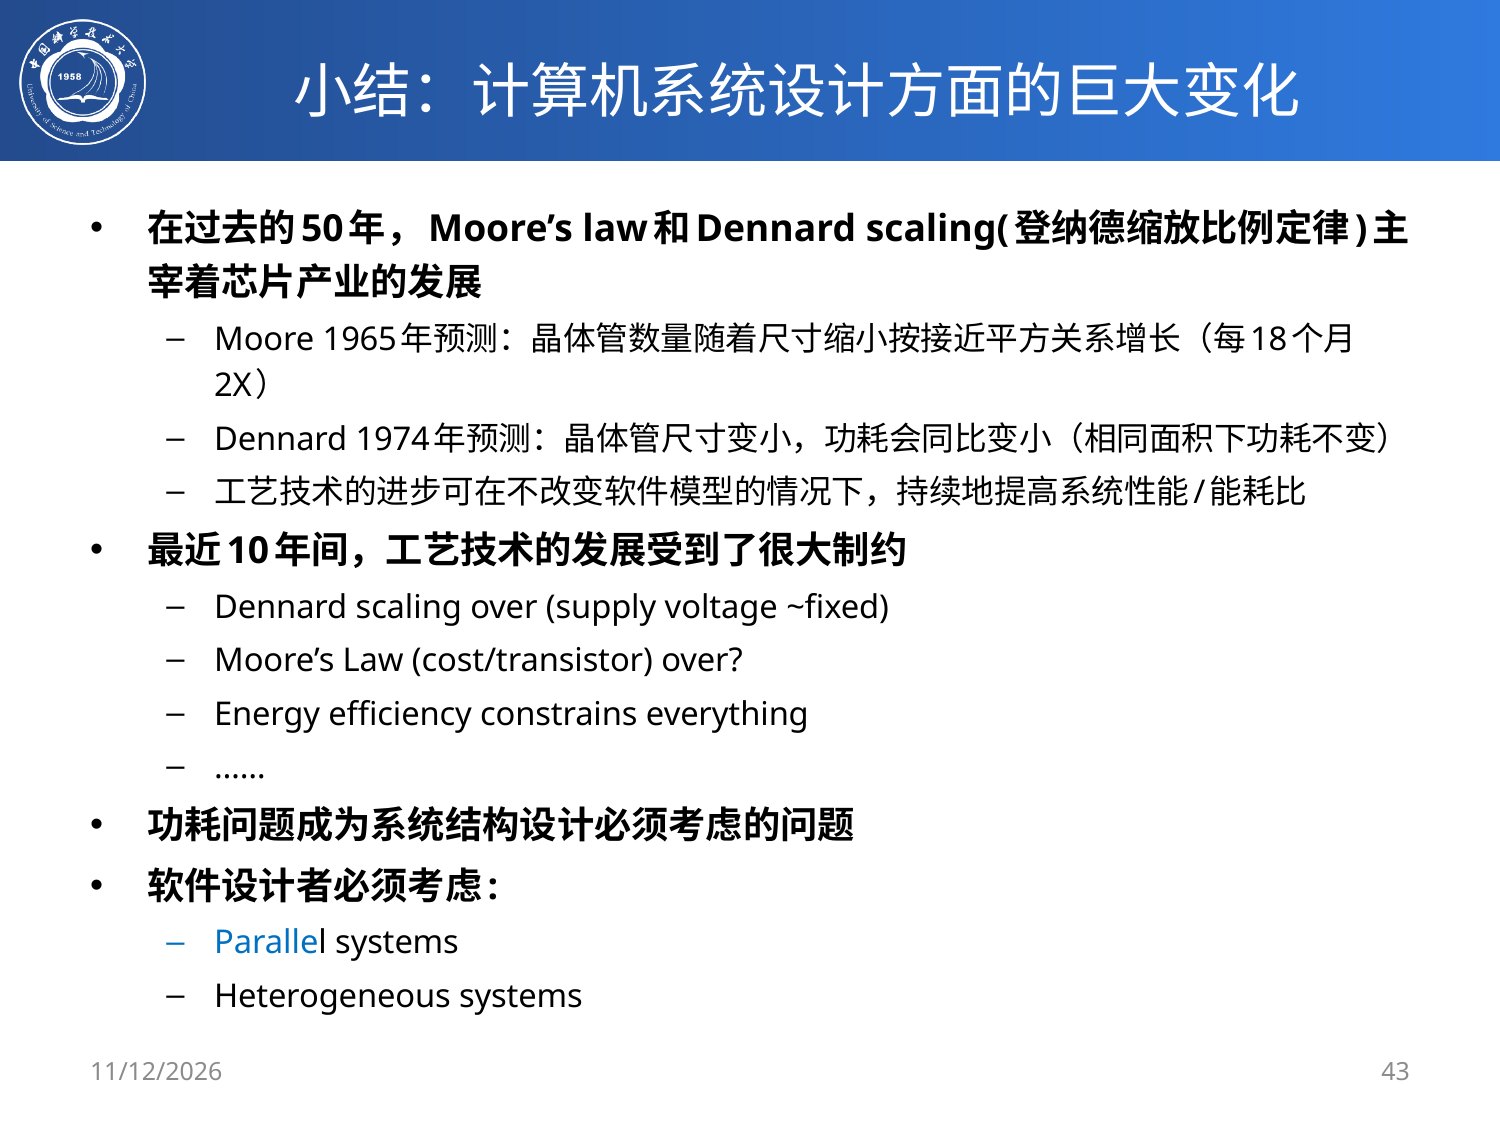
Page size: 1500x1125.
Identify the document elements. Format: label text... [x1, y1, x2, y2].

title 小结：计算机系统设计方面的巨大变化 [169, 24, 1425, 153]
picture [19, 19, 146, 145]
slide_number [75, 1042, 425, 1103]
slide_number 43 [1074, 1042, 1425, 1103]
list 在过去的50年，Moore’s law和Dennard scaling(登纳德缩放比例定律)主宰着芯片产业的发展 Moore 1965年预测：晶体管数量随着尺寸缩小按接近平方关系增长（每18个月2X） Dennard 1974年预测：晶体管尺寸变小，功耗会同比变小（相同面积下功耗不变） 工艺技术的进步可在不改变软件模型的情况下，持续地提高系统性能/能耗比 最近10年间，工艺技术的发展受到了很大制约 Dennard scaling over (supply voltage ~fixed) Moore’s Law (cost/transistor) over? Energy efficiency constrains everything …… 功耗问题成为系统结构设计必须考虑的问题 软件设计者必须考虑: Parallel systems Heterogeneous systems [75, 188, 1425, 1036]
